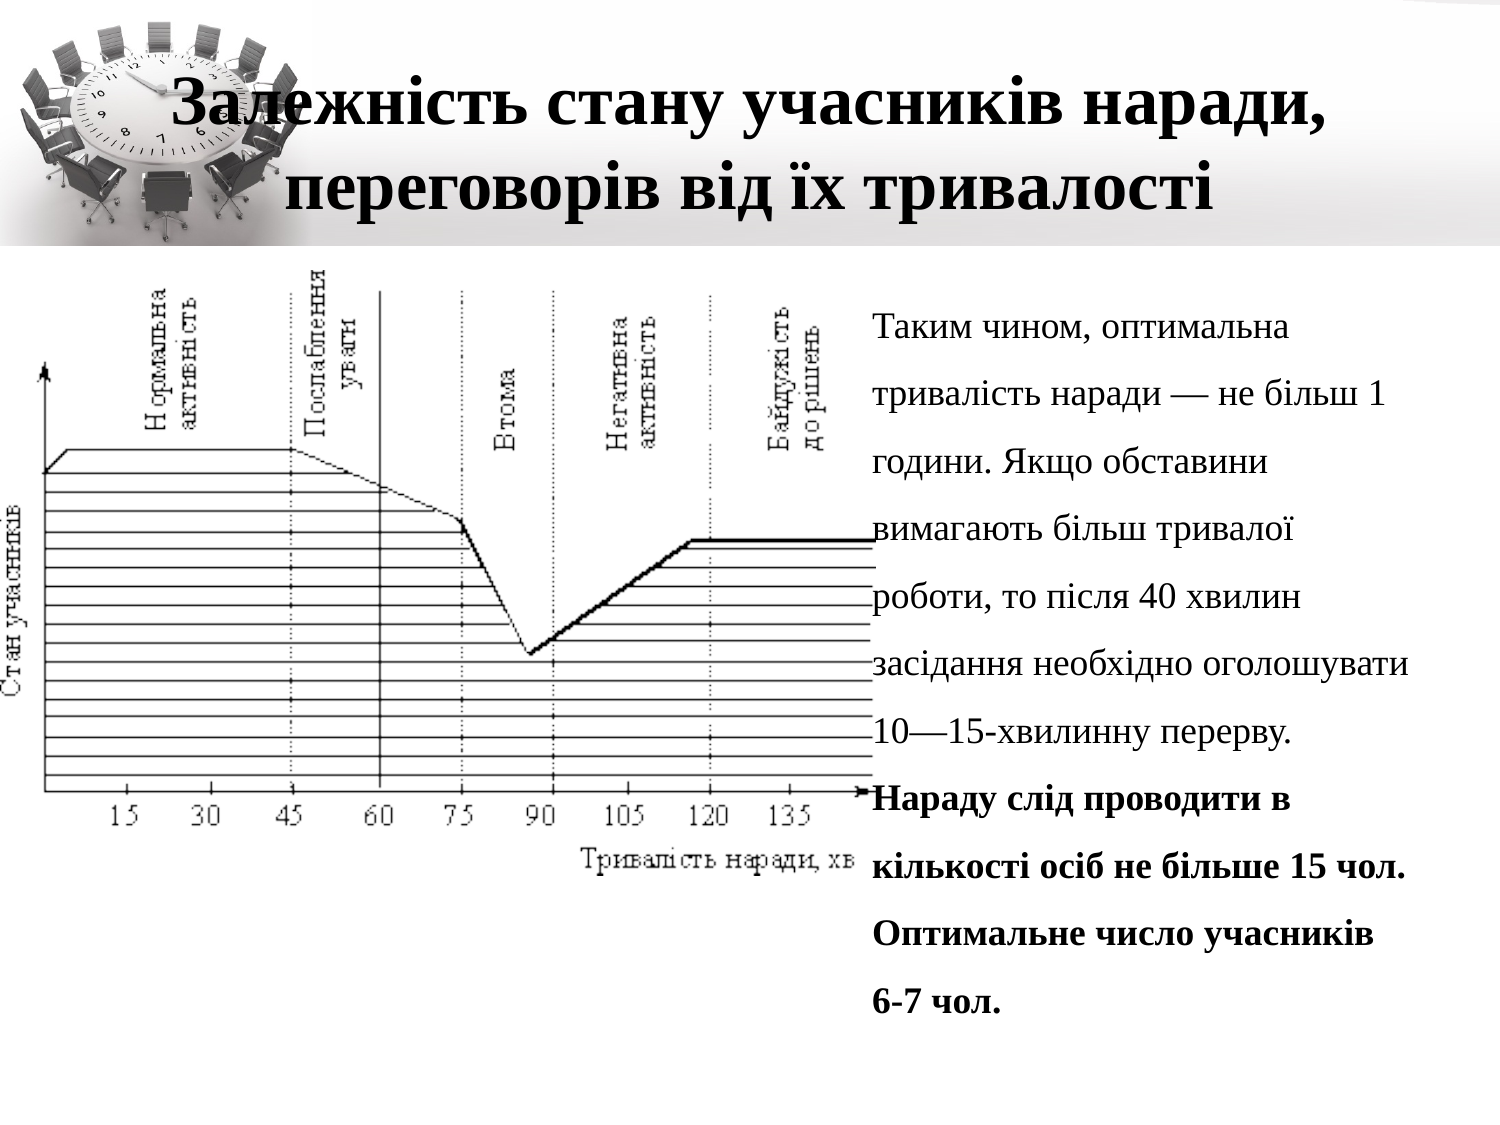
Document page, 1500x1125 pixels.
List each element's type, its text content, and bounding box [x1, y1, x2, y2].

title Залежність стану учасників наради, переговорів від їх тривалості [75, 45, 1425, 233]
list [0, 270, 876, 877]
text_box Таким чином, оптимальна тривалість наради — не більш 1 години. Якщо обставини вимагають більш тривалої роботи, то після 40 хвилин засідання необхідно оголошувати 10—15-хвилинну перерву. Нараду слід проводити в кількості осіб не більше 15 чол. Оптимальне число учасників 6-7 чол. [857, 270, 1425, 1029]
picture [0, 0, 1500, 246]
